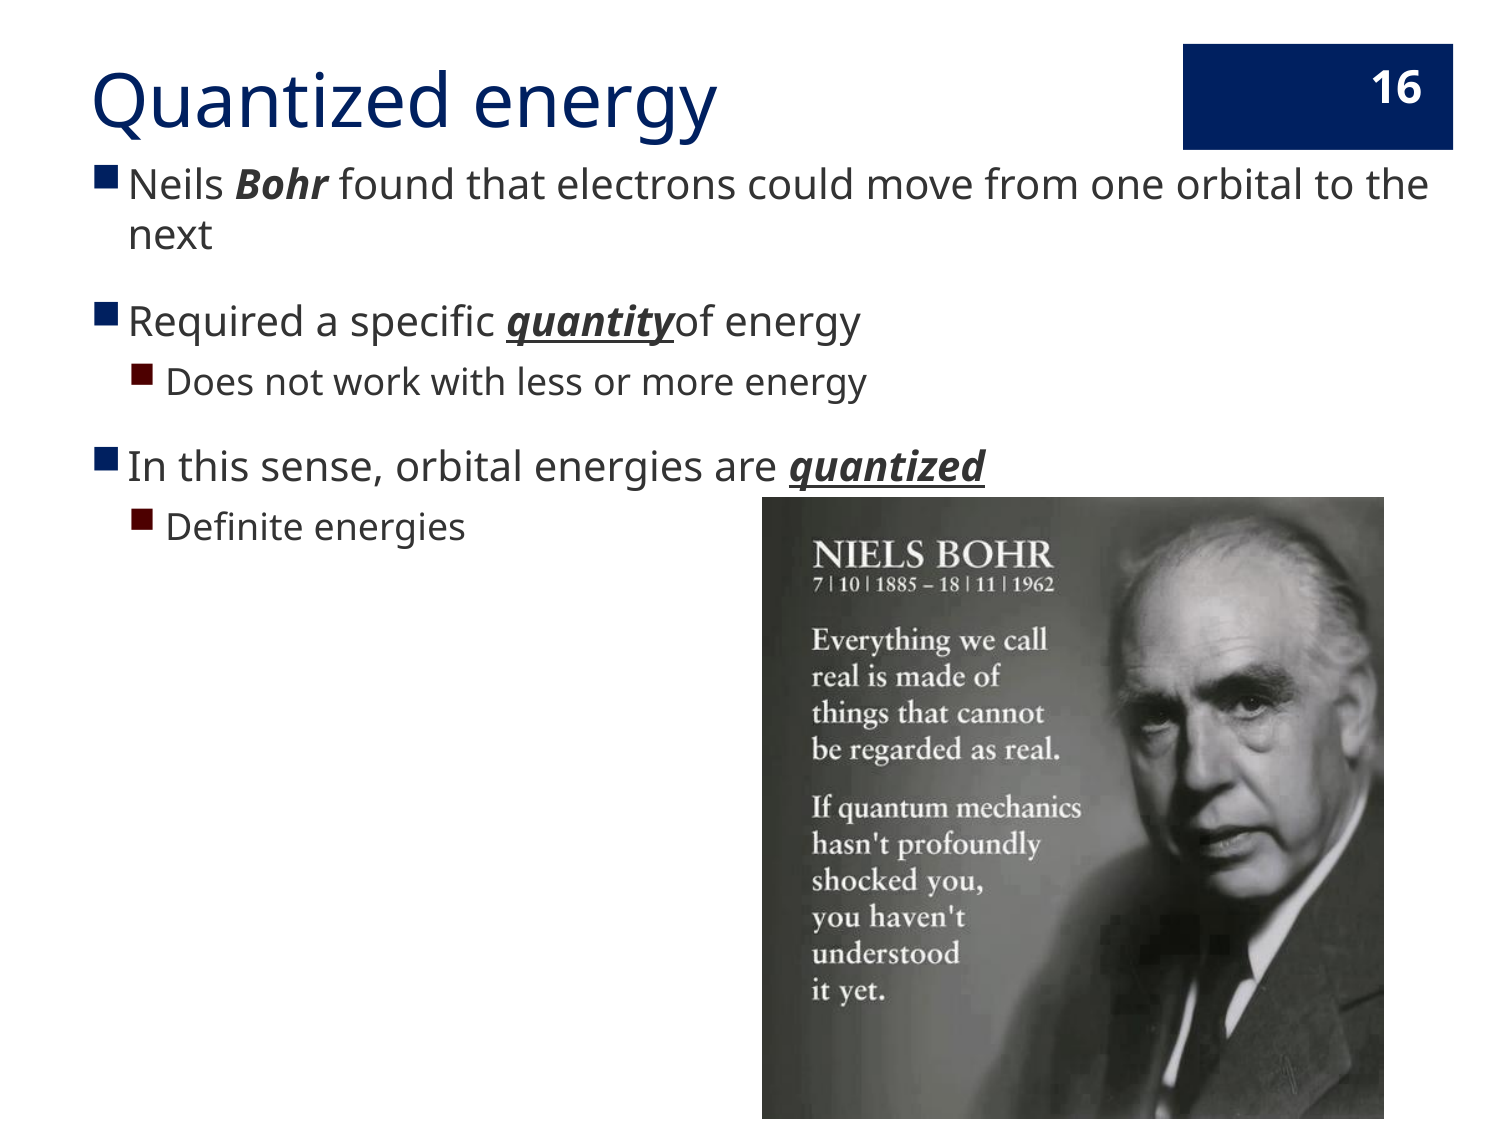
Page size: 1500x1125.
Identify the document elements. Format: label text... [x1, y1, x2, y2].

picture [761, 496, 1385, 1120]
slide_number 16 [1354, 59, 1438, 119]
title Quantized energy [74, 37, 1143, 149]
list Neils Bohr found that electrons could move from one orbital to the next Required a specific quantityof energy Does not work with less or more energy In this sense, orbital energies are quantized Definite energies [74, 149, 1463, 788]
